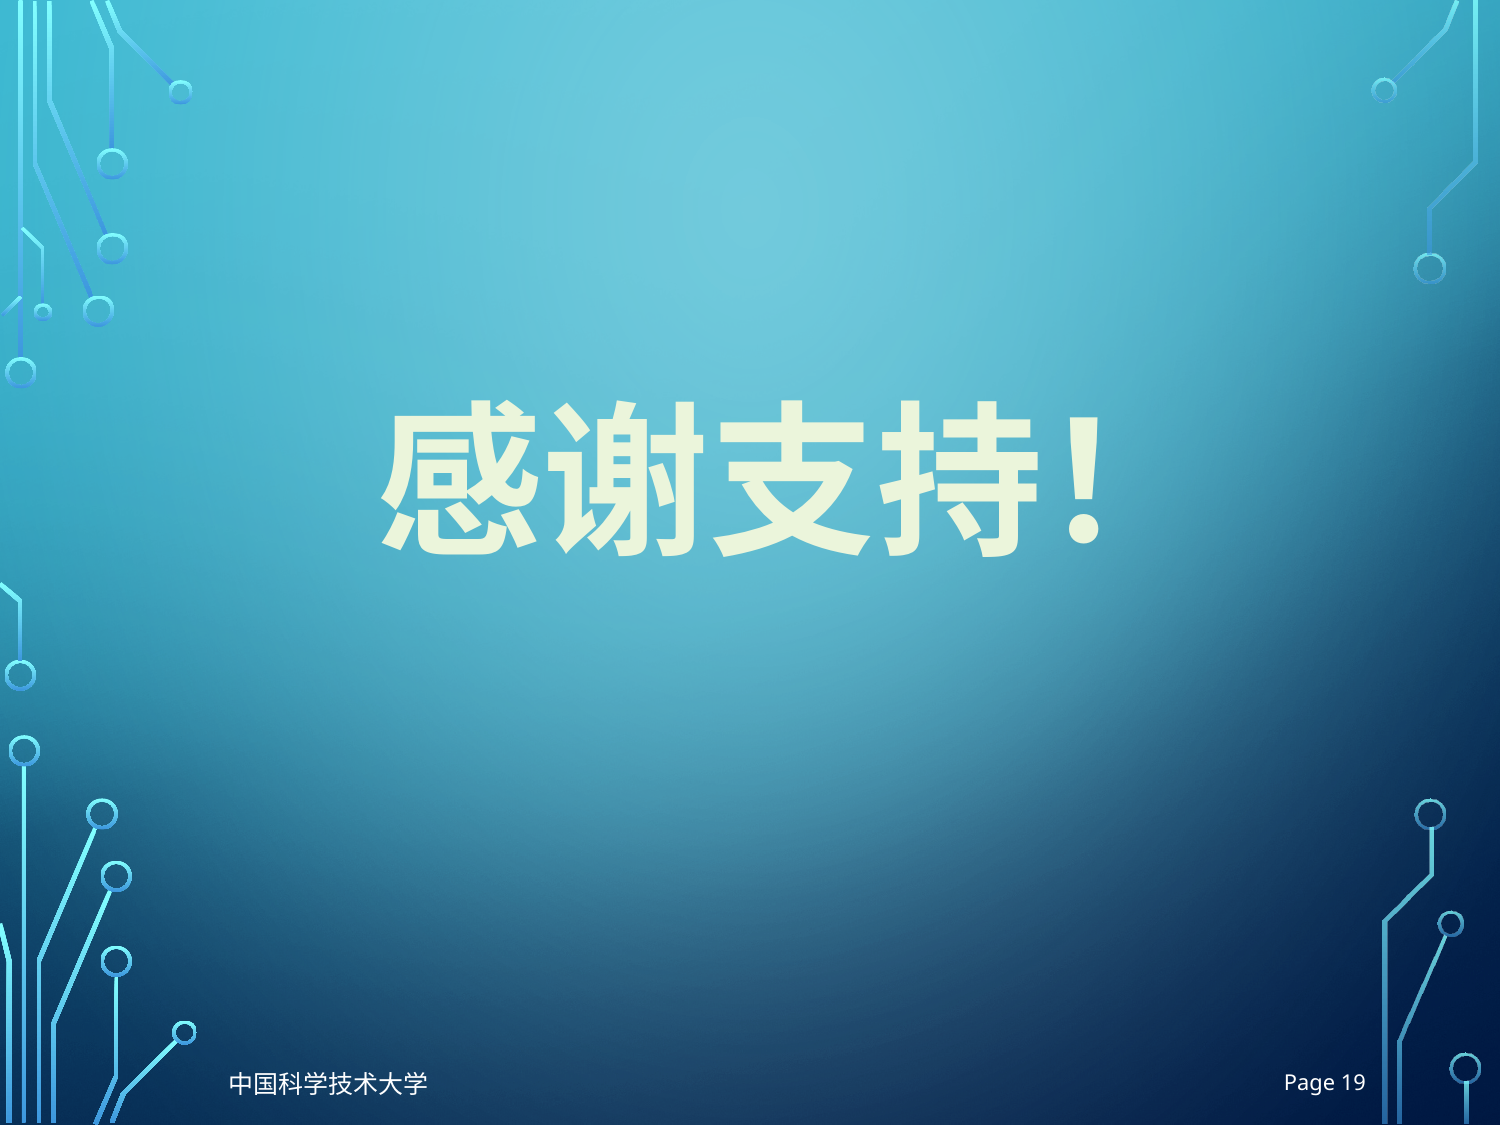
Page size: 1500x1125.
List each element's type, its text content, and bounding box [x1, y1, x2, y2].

slide_number Page 19 [1265, 1053, 1381, 1114]
text_box 感谢支持！ [361, 368, 1226, 584]
footer 中国科学技术大学 [214, 1053, 1240, 1114]
